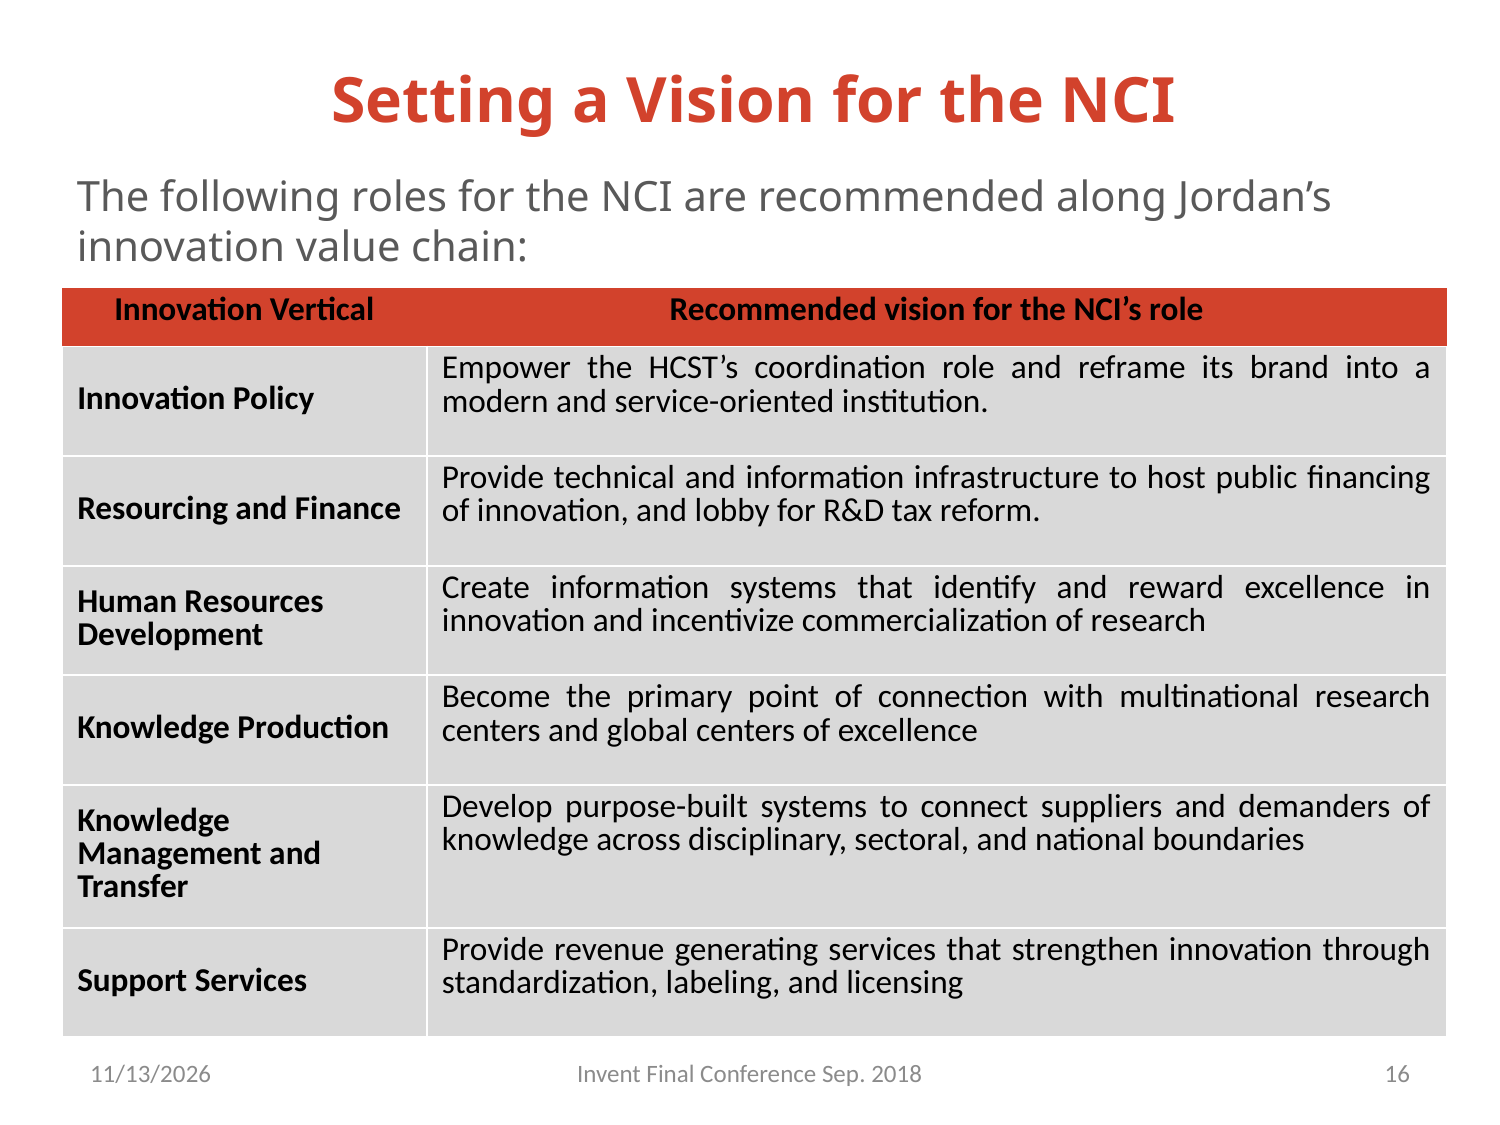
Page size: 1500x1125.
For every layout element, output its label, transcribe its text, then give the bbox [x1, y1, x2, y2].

footer Invent Final Conference Sep. 2018 [512, 1042, 988, 1103]
table_cell Develop purpose-built systems to connect suppliers and demanders of knowledge across disciplinary, sectoral, and national boundaries [428, 786, 1446, 927]
table_cell Resourcing and Finance [63, 457, 426, 565]
text_box Setting a Vision for the NCI [60, 52, 1448, 175]
table_cell Create information systems that identify and reward excellence in innovation and incentivize commercialization of research [428, 567, 1446, 674]
slide_number 16 [1074, 1042, 1425, 1103]
table_header Innovation Vertical [62, 288, 427, 346]
table_cell Knowledge Management and Transfer [63, 786, 426, 927]
table_cell Empower the HCST’s coordination role and reframe its brand into a modern and service-oriented institution. [428, 347, 1446, 455]
table_cell Provide technical and information infrastructure to host public financing of innovation, and lobby for R&D tax reform. [428, 457, 1446, 565]
table_cell Knowledge Production [63, 676, 426, 784]
text_box The following roles for the NCI are recommended along Jordan’s innovation value chain: [62, 162, 1461, 302]
table_header Recommended vision for the NCI’s role [427, 288, 1447, 346]
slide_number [75, 1042, 425, 1103]
table_cell Innovation Policy [63, 347, 426, 455]
table_cell Become the primary point of connection with multinational research centers and global centers of excellence [428, 676, 1446, 784]
table_cell Support Services [63, 929, 426, 1036]
table_cell Human Resources Development [63, 567, 426, 674]
table_cell Provide revenue generating services that strengthen innovation through standardization, labeling, and licensing [428, 929, 1446, 1036]
